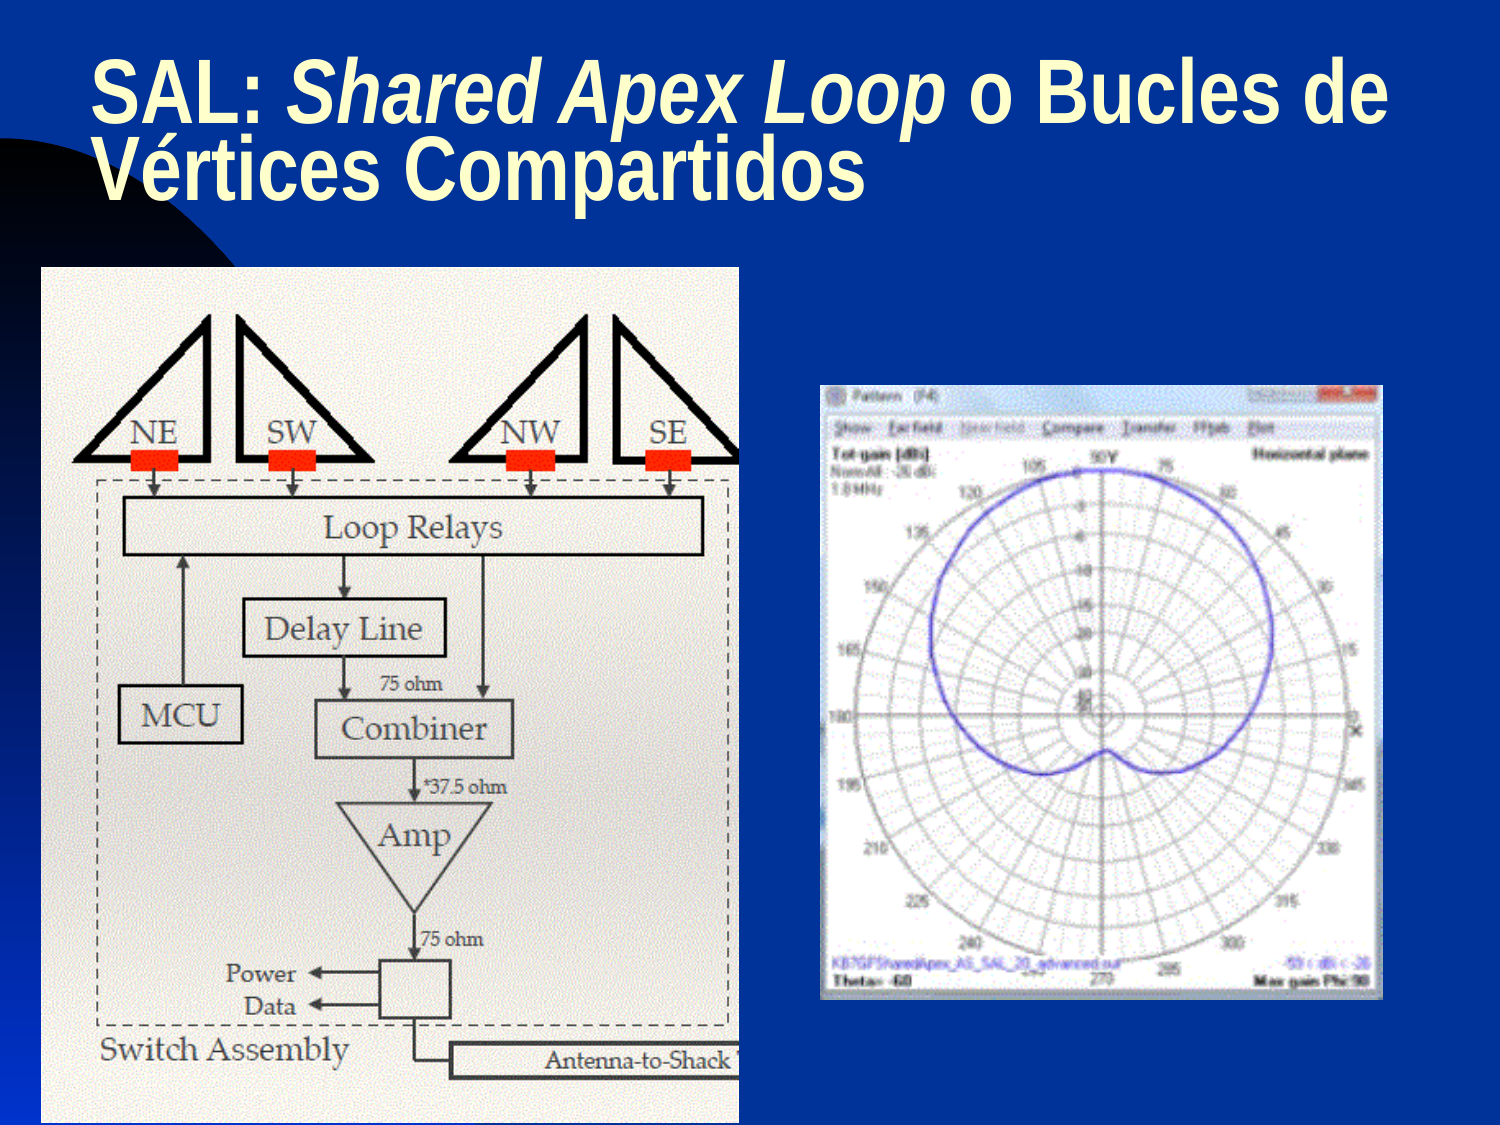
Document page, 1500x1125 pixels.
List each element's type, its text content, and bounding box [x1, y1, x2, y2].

title SAL: Shared Apex Loop o Bucles de Vértices Compartidos [74, 44, 1500, 233]
picture [820, 385, 1384, 1000]
picture [41, 266, 739, 1123]
